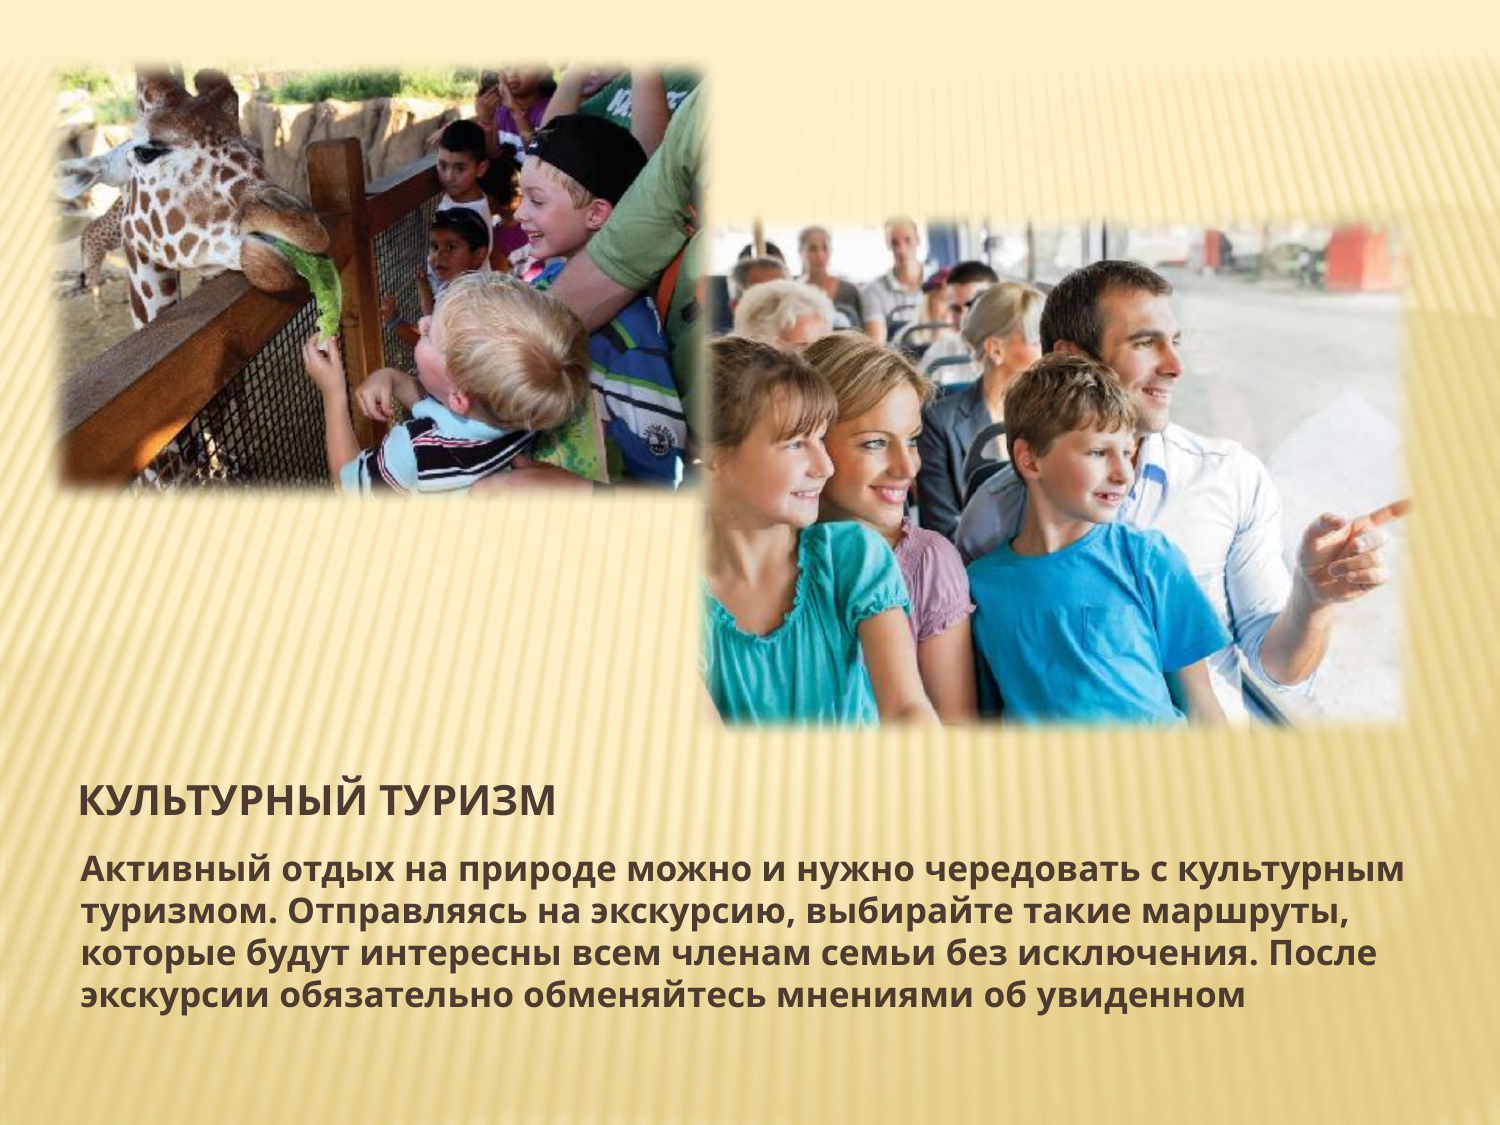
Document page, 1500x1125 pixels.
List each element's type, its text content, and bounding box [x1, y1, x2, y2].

picture [690, 207, 1422, 740]
list Активный отдых на природе можно и нужно чередовать с культурным туризмом. Отправляясь на экскурсию, выбирайте такие маршруты, которые будут интересны всем членам семьи без исключения. После экскурсии обязательно обменяйтесь мнениями об увиденном [62, 846, 1436, 1034]
title КУЛЬТУРНЫЙ ТУРИЗМ [62, 739, 1025, 846]
picture [40, 54, 718, 506]
